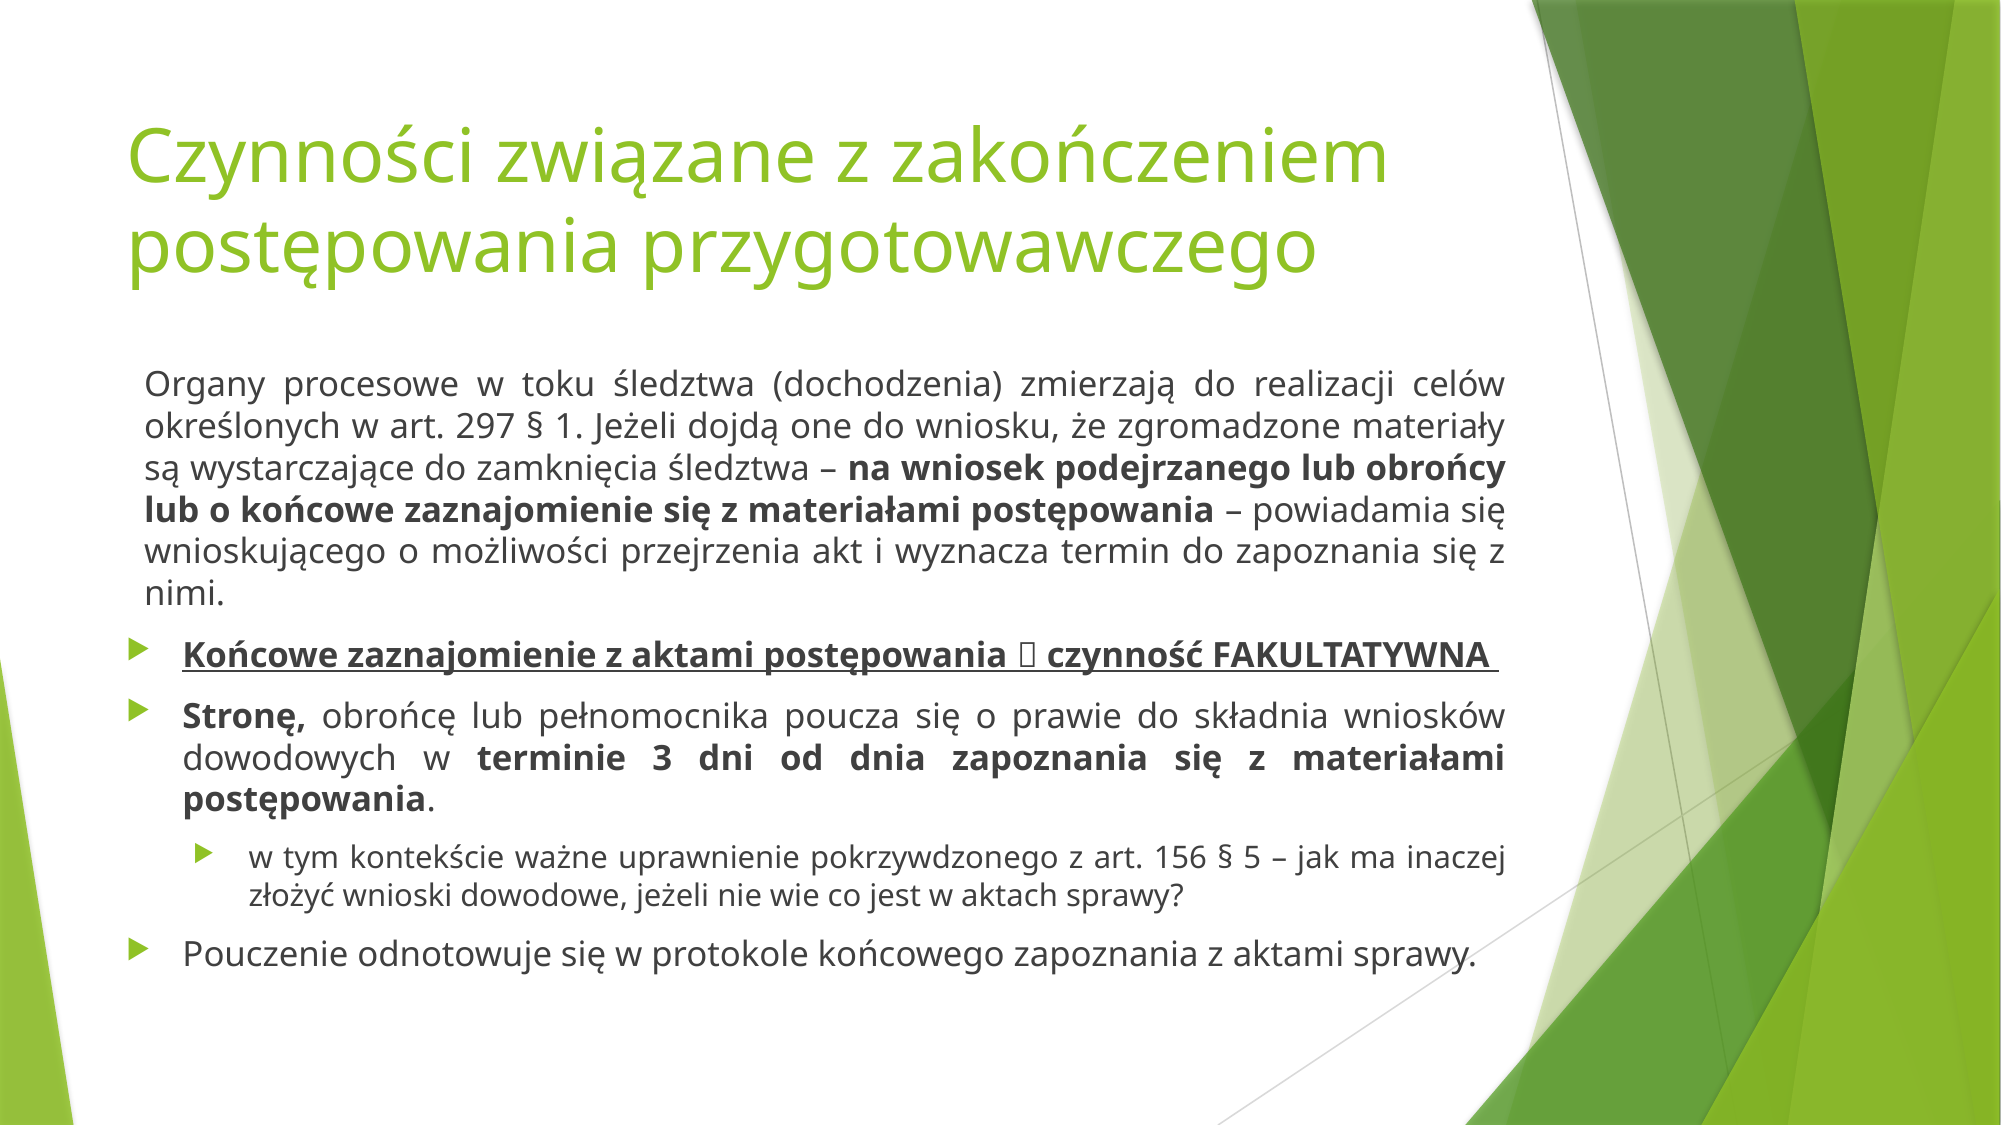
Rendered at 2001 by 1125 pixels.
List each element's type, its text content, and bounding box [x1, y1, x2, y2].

title Czynności związane z zakończeniem postępowania przygotowawczego [111, 99, 1522, 317]
list Organy procesowe w toku śledztwa (dochodzenia) zmierzają do realizacji celów określonych w art. 297 § 1. Jeżeli dojdą one do wniosku, że zgromadzone materiały są wystarczające do zamknięcia śledztwa – na wniosek podejrzanego lub obrońcy lub o końcowe zaznajomienie się z materiałami postępowania – powiadamia się wnioskującego o możliwości przejrzenia akt i wyznacza termin do zapoznania się z nimi. Końcowe zaznajomienie z aktami postępowania  czynność FAKULTATYWNA Stronę, obrońcę lub pełnomocnika poucza się o prawie do składnia wniosków dowodowych w terminie 3 dni od dnia zapoznania się z materiałami postępowania. w tym kontekście ważne uprawnienie pokrzywdzonego z art. 156 § 5 – jak ma inaczej złożyć wnioski dowodowe, jeżeli nie wie co jest w aktach sprawy? Pouczenie odnotowuje się w protokole końcowego zapoznania z aktami sprawy. [111, 354, 1522, 992]
